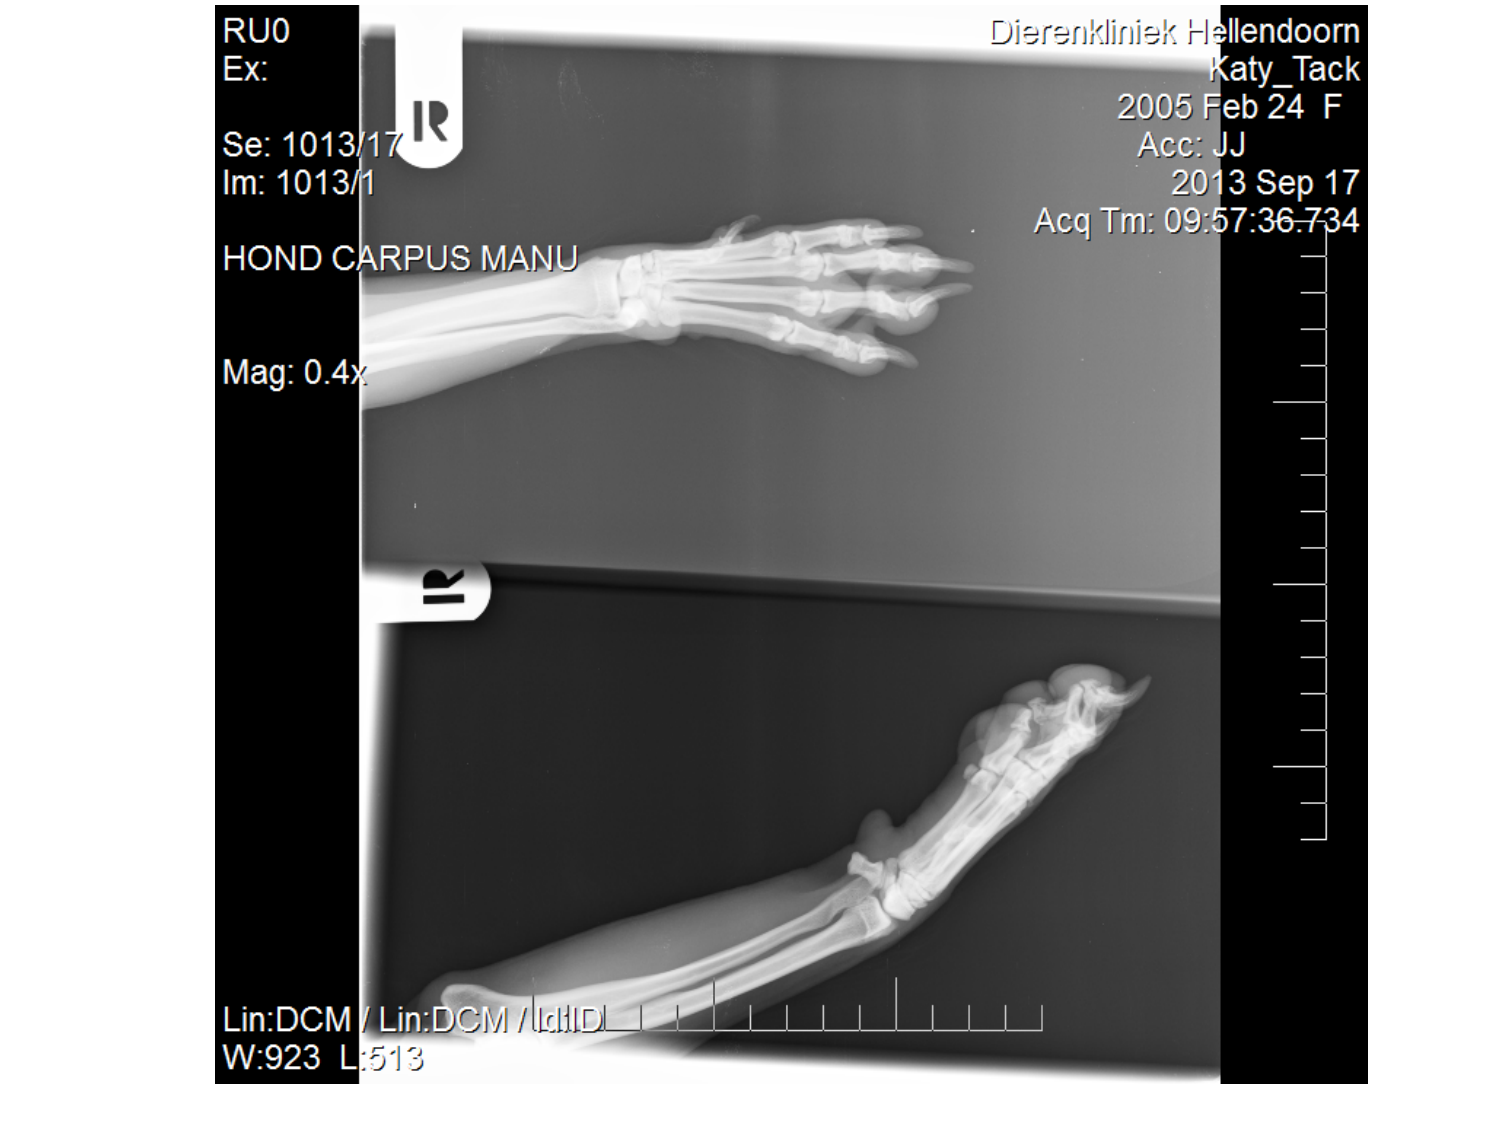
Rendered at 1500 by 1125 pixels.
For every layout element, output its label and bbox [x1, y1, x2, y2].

picture [215, 4, 1369, 1084]
